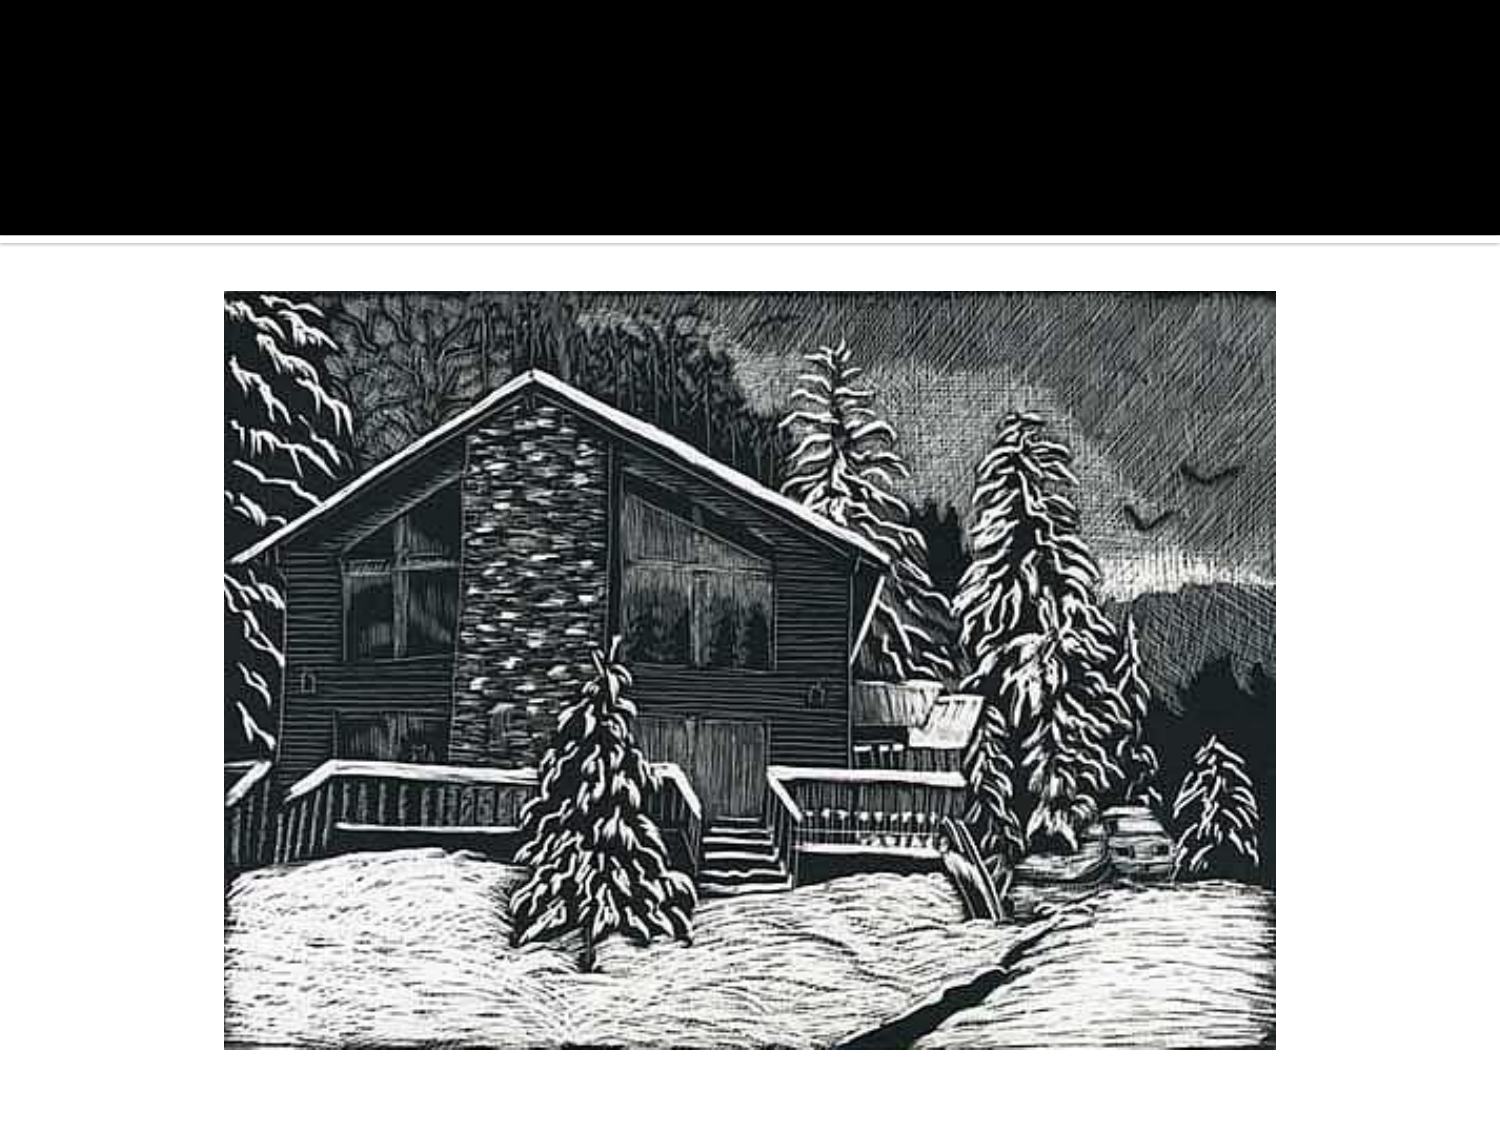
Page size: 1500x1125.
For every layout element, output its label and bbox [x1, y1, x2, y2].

list [74, 291, 1425, 1050]
